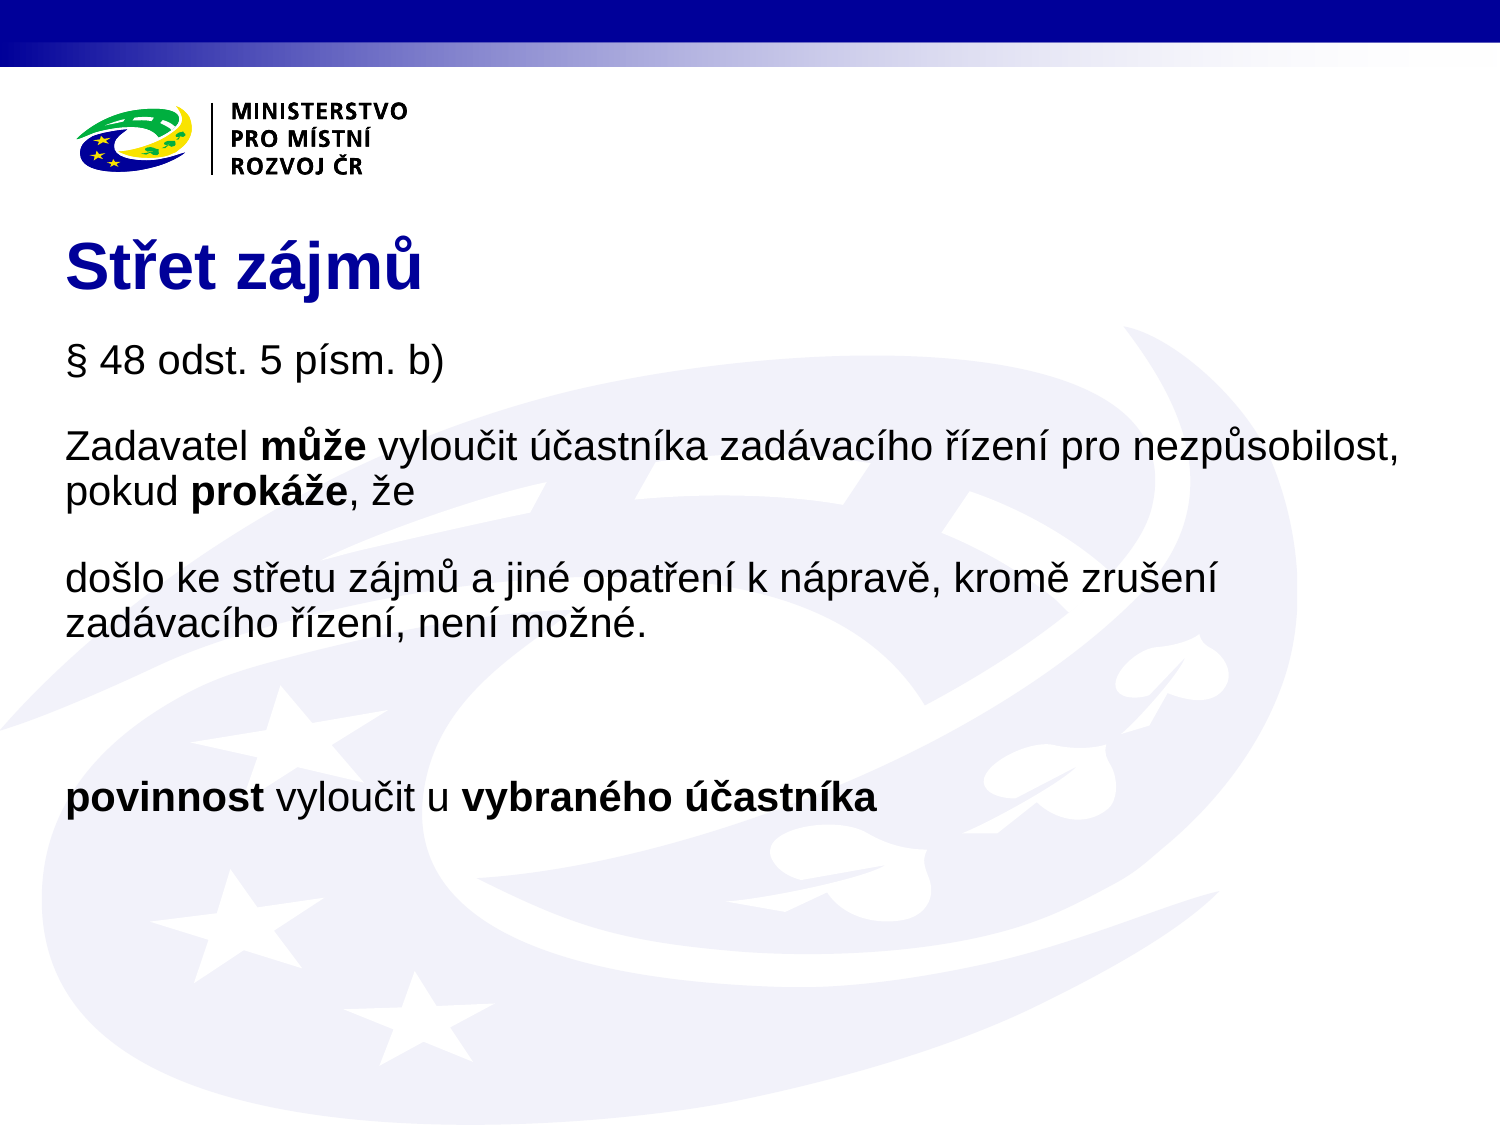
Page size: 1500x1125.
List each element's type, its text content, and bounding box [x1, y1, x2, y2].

list § 48 odst. 5 písm. b) Zadavatel může vyloučit účastníka zadávacího řízení pro nezpůsobilost, pokud prokáže, že došlo ke střetu zájmů a jiné opatření k nápravě, kromě zrušení zadávacího řízení, není možné. povinnost vyloučit u vybraného účastníka [64, 338, 1425, 1059]
title Střet zájmů [64, 231, 1425, 315]
